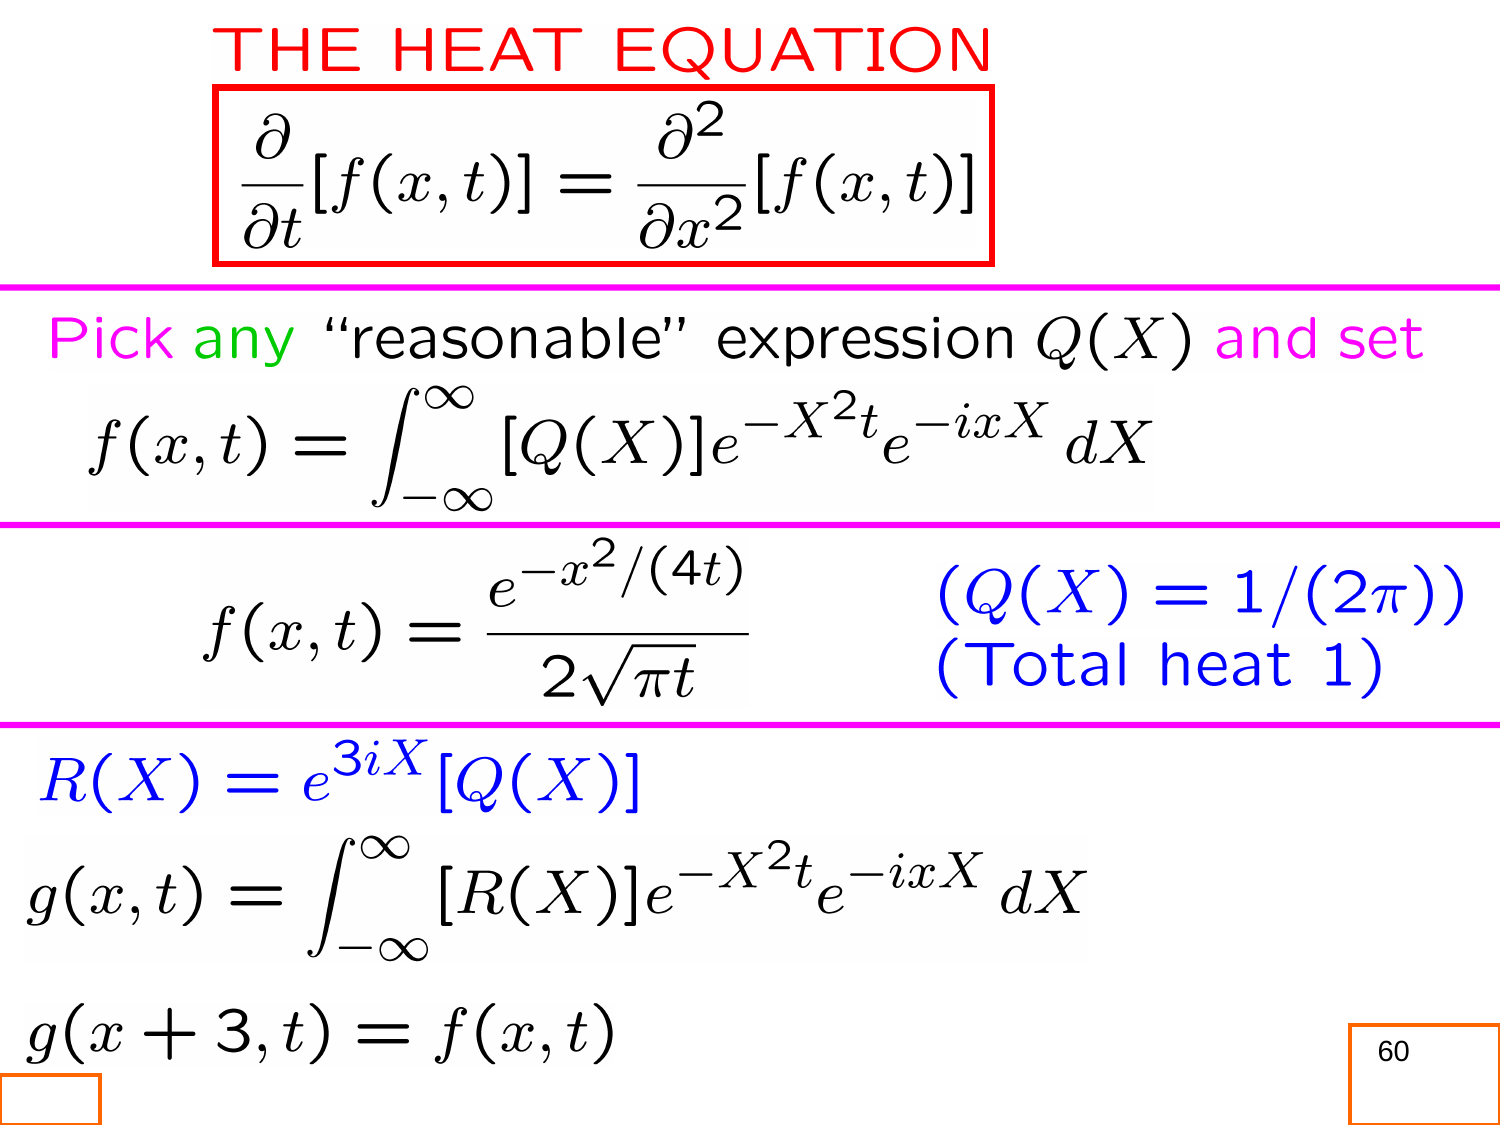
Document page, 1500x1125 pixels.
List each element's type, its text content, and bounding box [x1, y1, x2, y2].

picture [937, 562, 1465, 629]
text_box [215, 87, 993, 265]
slide_number 60 [1074, 1024, 1425, 1103]
text_box [0, 1074, 100, 1125]
picture [199, 537, 749, 709]
picture [24, 835, 1089, 963]
picture [37, 737, 639, 816]
picture [49, 312, 1423, 372]
picture [87, 385, 1155, 513]
picture [937, 637, 1381, 701]
picture [24, 1002, 615, 1066]
picture [212, 24, 991, 81]
text_box [1349, 1025, 1500, 1125]
picture [240, 99, 975, 249]
